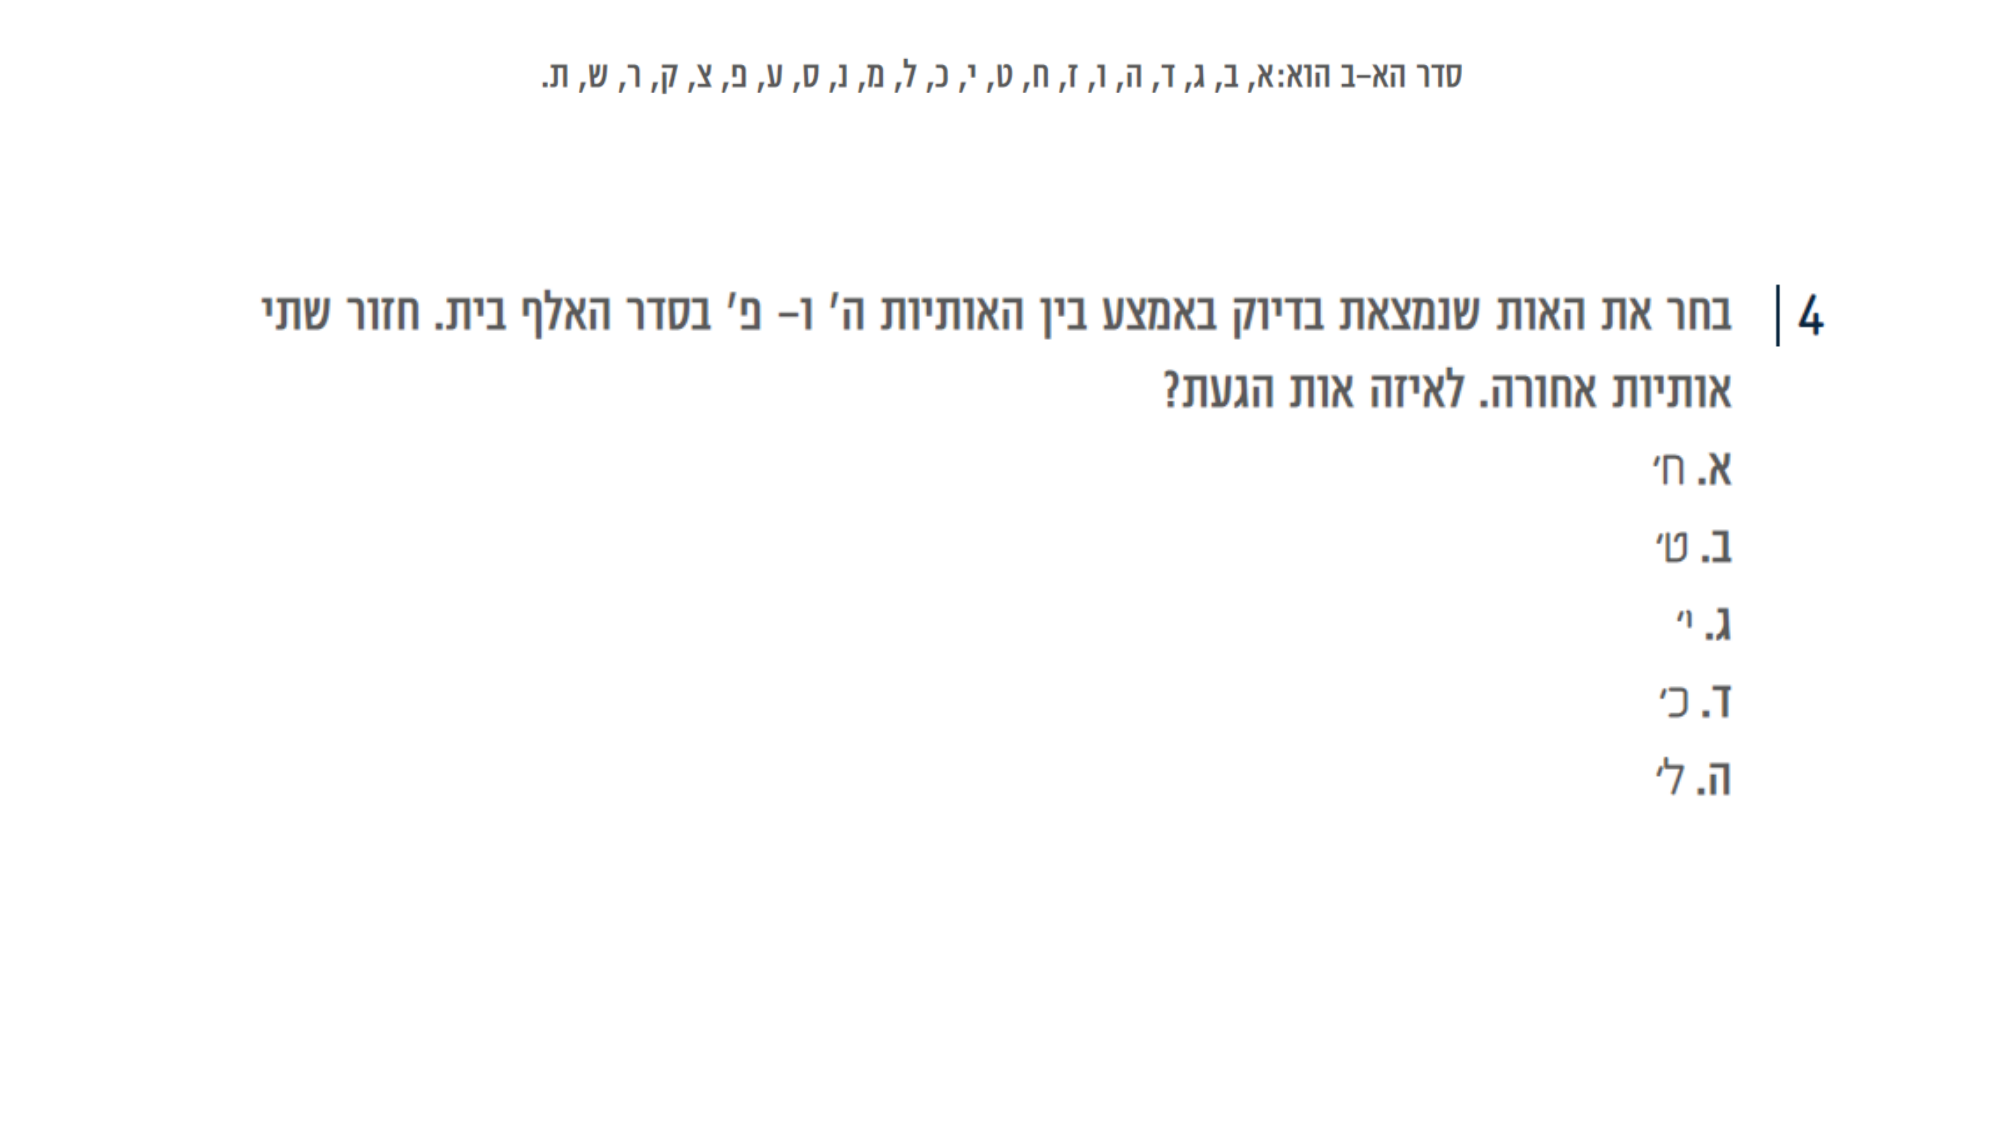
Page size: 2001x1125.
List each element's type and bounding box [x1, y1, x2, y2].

picture [523, 54, 1477, 113]
picture [139, 264, 1861, 819]
